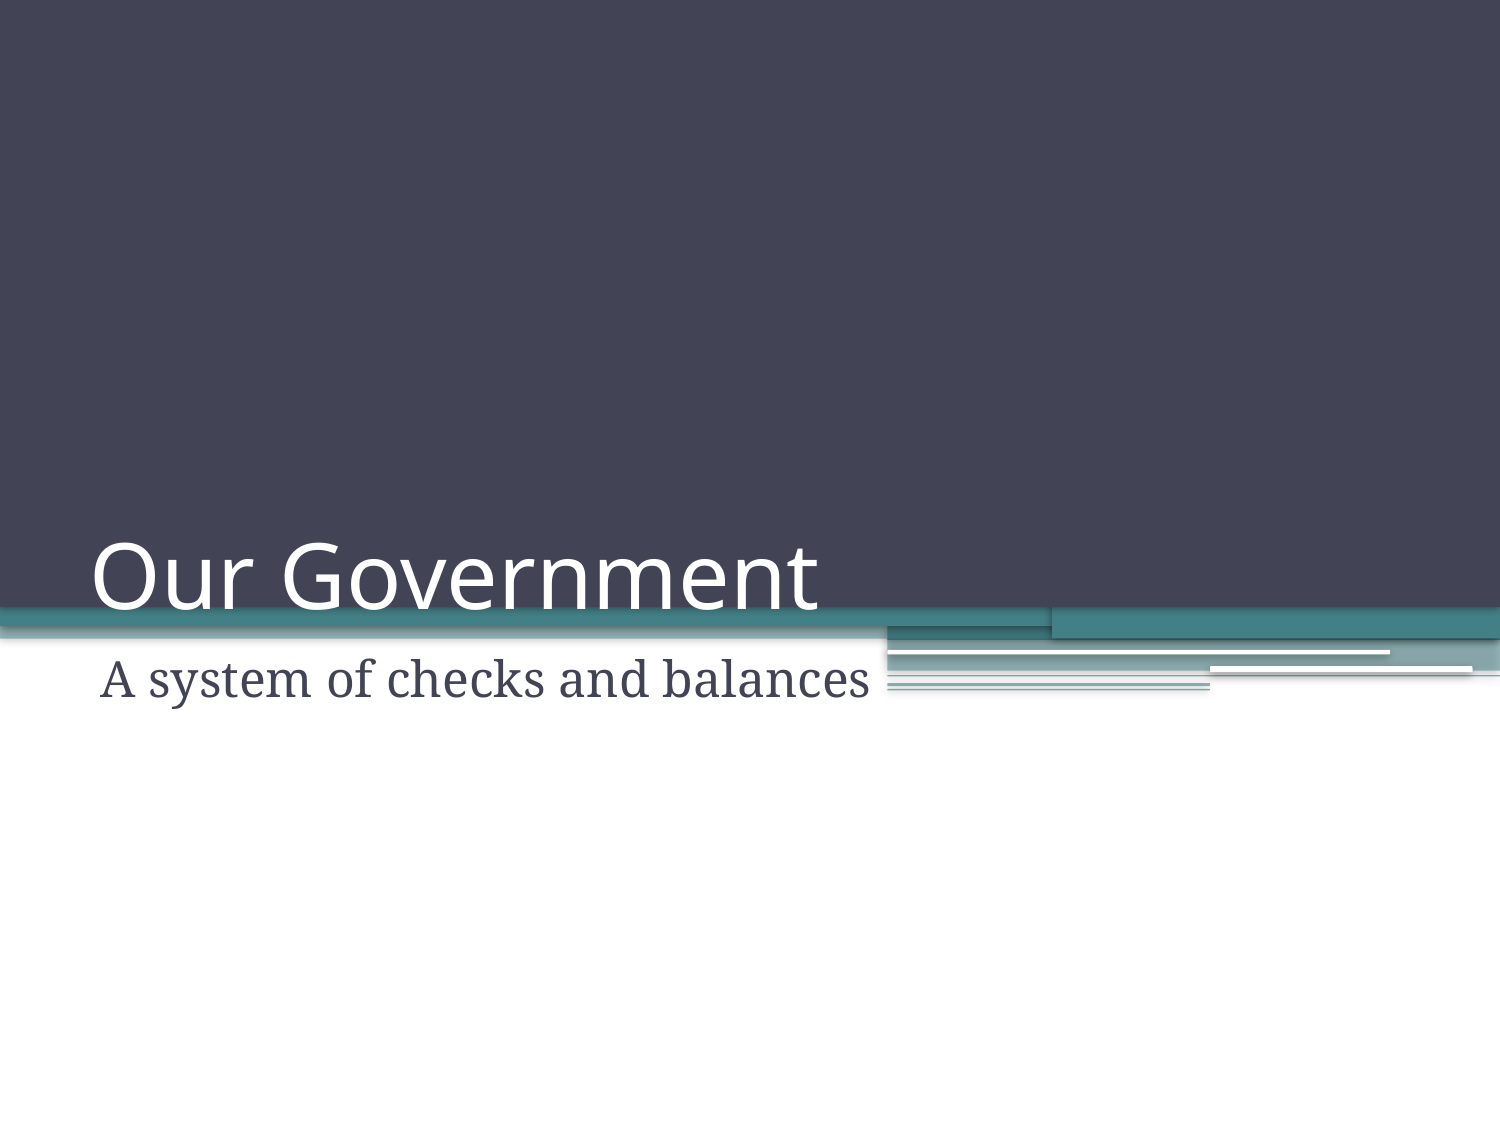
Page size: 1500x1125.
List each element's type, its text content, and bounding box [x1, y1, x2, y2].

title Our Government [75, 394, 1463, 636]
subtitle A system of checks and balances [75, 639, 888, 928]
